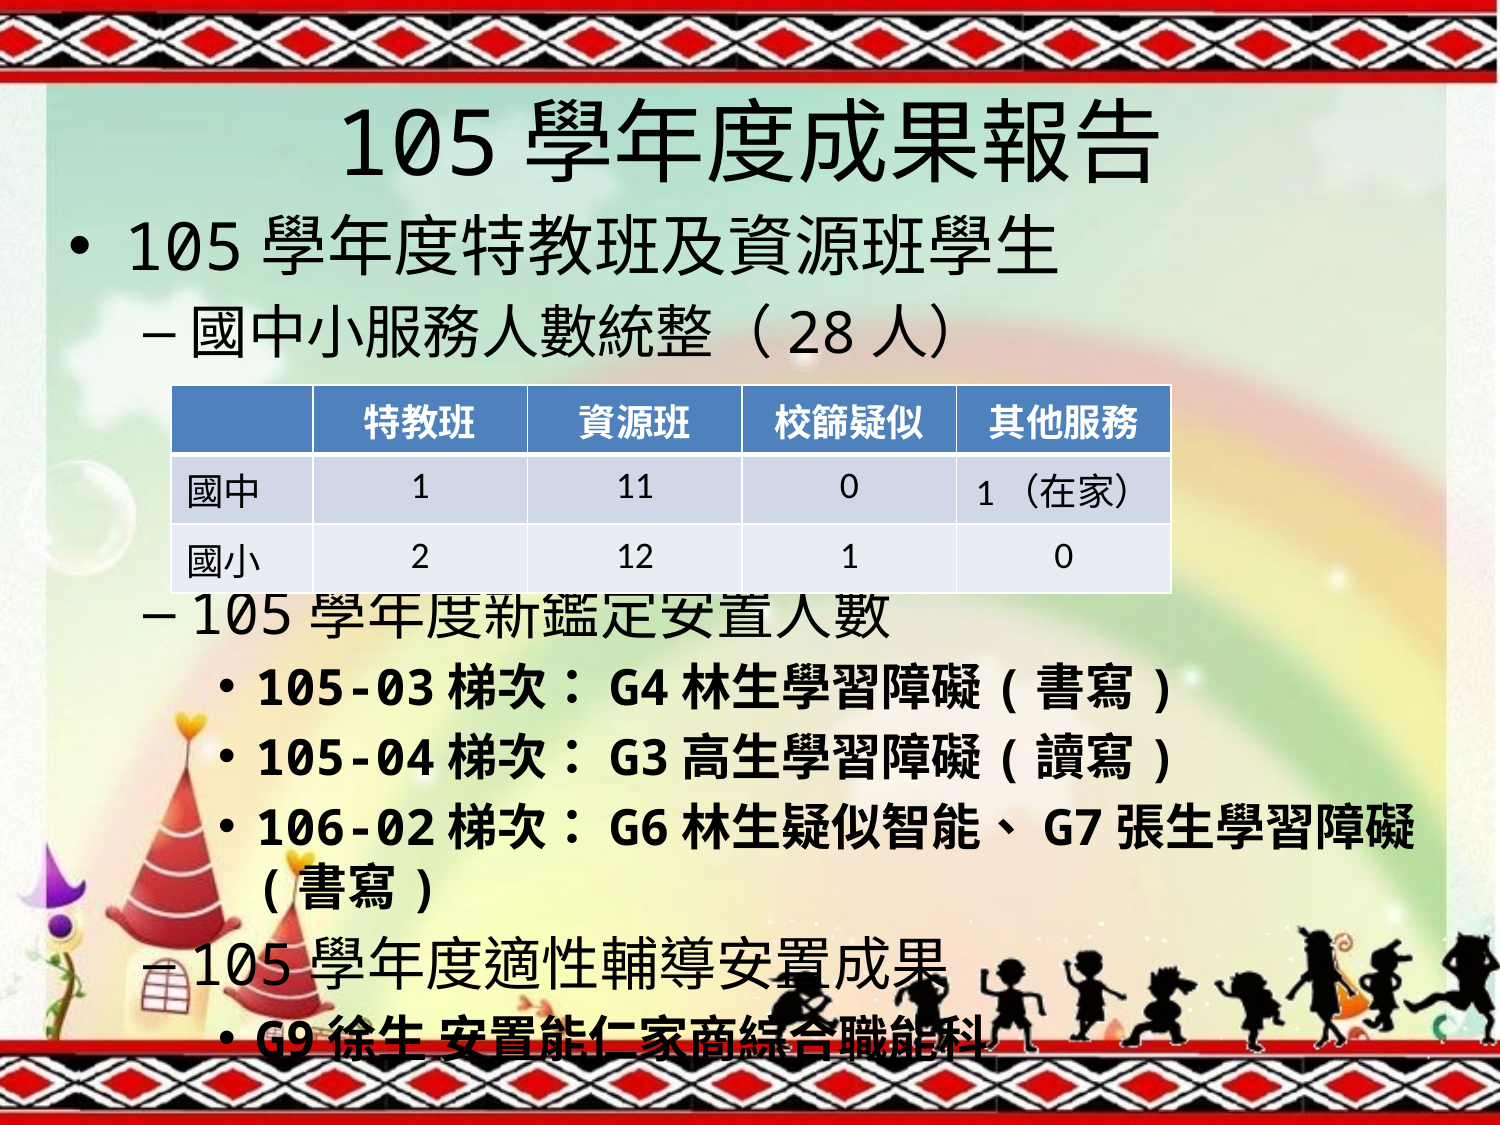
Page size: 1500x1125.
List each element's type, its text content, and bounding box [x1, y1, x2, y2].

list 105學年度特教班及資源班學生 國中小服務人數統整（28人） 105學年度新鑑定安置人數 105-03梯次：G4林生學習障礙(書寫) 105-04梯次：G3高生學習障礙(讀寫) 106-02梯次：G6林生疑似智能、G7張生學習障礙(書寫) 105學年度適性輔導安置成果 G9徐生 安置能仁家商綜合職能科 [53, 196, 1447, 1094]
table_cell 1 [314, 457, 527, 523]
table_cell 12 [528, 525, 741, 592]
table_header 其他服務 [957, 386, 1170, 452]
table_cell 國中 [172, 457, 312, 523]
picture [0, 0, 1500, 1125]
table_cell 2 [314, 525, 527, 592]
table_header 資源班 [528, 386, 741, 452]
table_cell 1 [743, 525, 956, 592]
table_cell 0 [957, 525, 1170, 592]
table_cell 1（在家） [957, 457, 1170, 523]
title 105學年度成果報告 [75, 45, 1425, 196]
table_header 校篩疑似 [743, 386, 956, 452]
table_header [172, 386, 312, 452]
table_cell 0 [743, 457, 956, 523]
table_cell 國小 [172, 525, 312, 592]
table_cell 11 [528, 457, 741, 523]
table_header 特教班 [314, 386, 527, 452]
